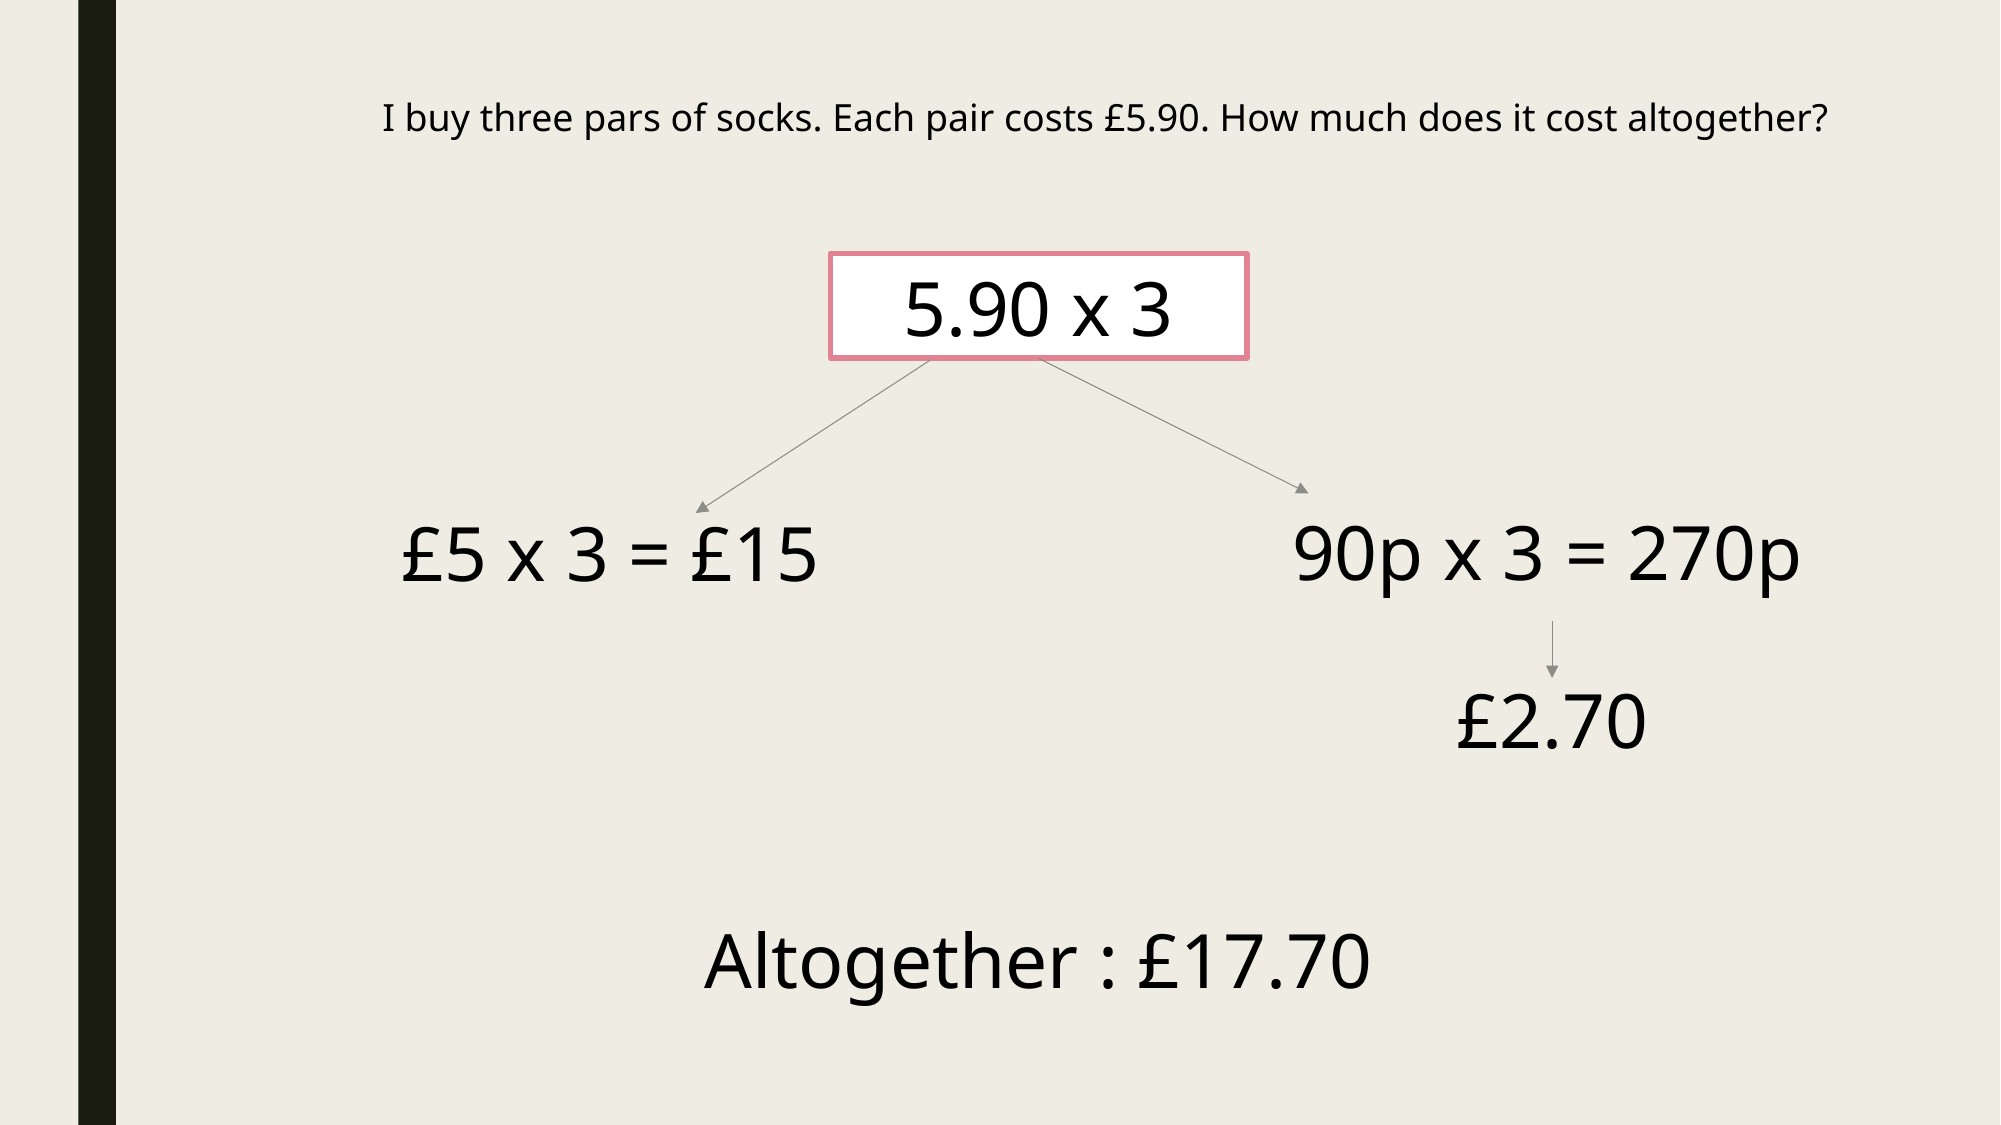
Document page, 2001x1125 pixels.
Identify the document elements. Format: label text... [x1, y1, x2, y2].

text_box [1038, 359, 1309, 494]
text_box £2.70 [1267, 664, 1838, 774]
text_box Altogether : £17.70 [344, 904, 1733, 1014]
text_box I buy three pars of socks. Each pair costs £5.90. How much does it cost altogether? [271, 86, 1950, 147]
text_box 90p x 3 = 270p [1262, 495, 1833, 606]
text_box £5 x 3 = £15 [358, 496, 863, 607]
text_box 5.90 x 3 [828, 251, 1250, 361]
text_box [695, 359, 931, 514]
